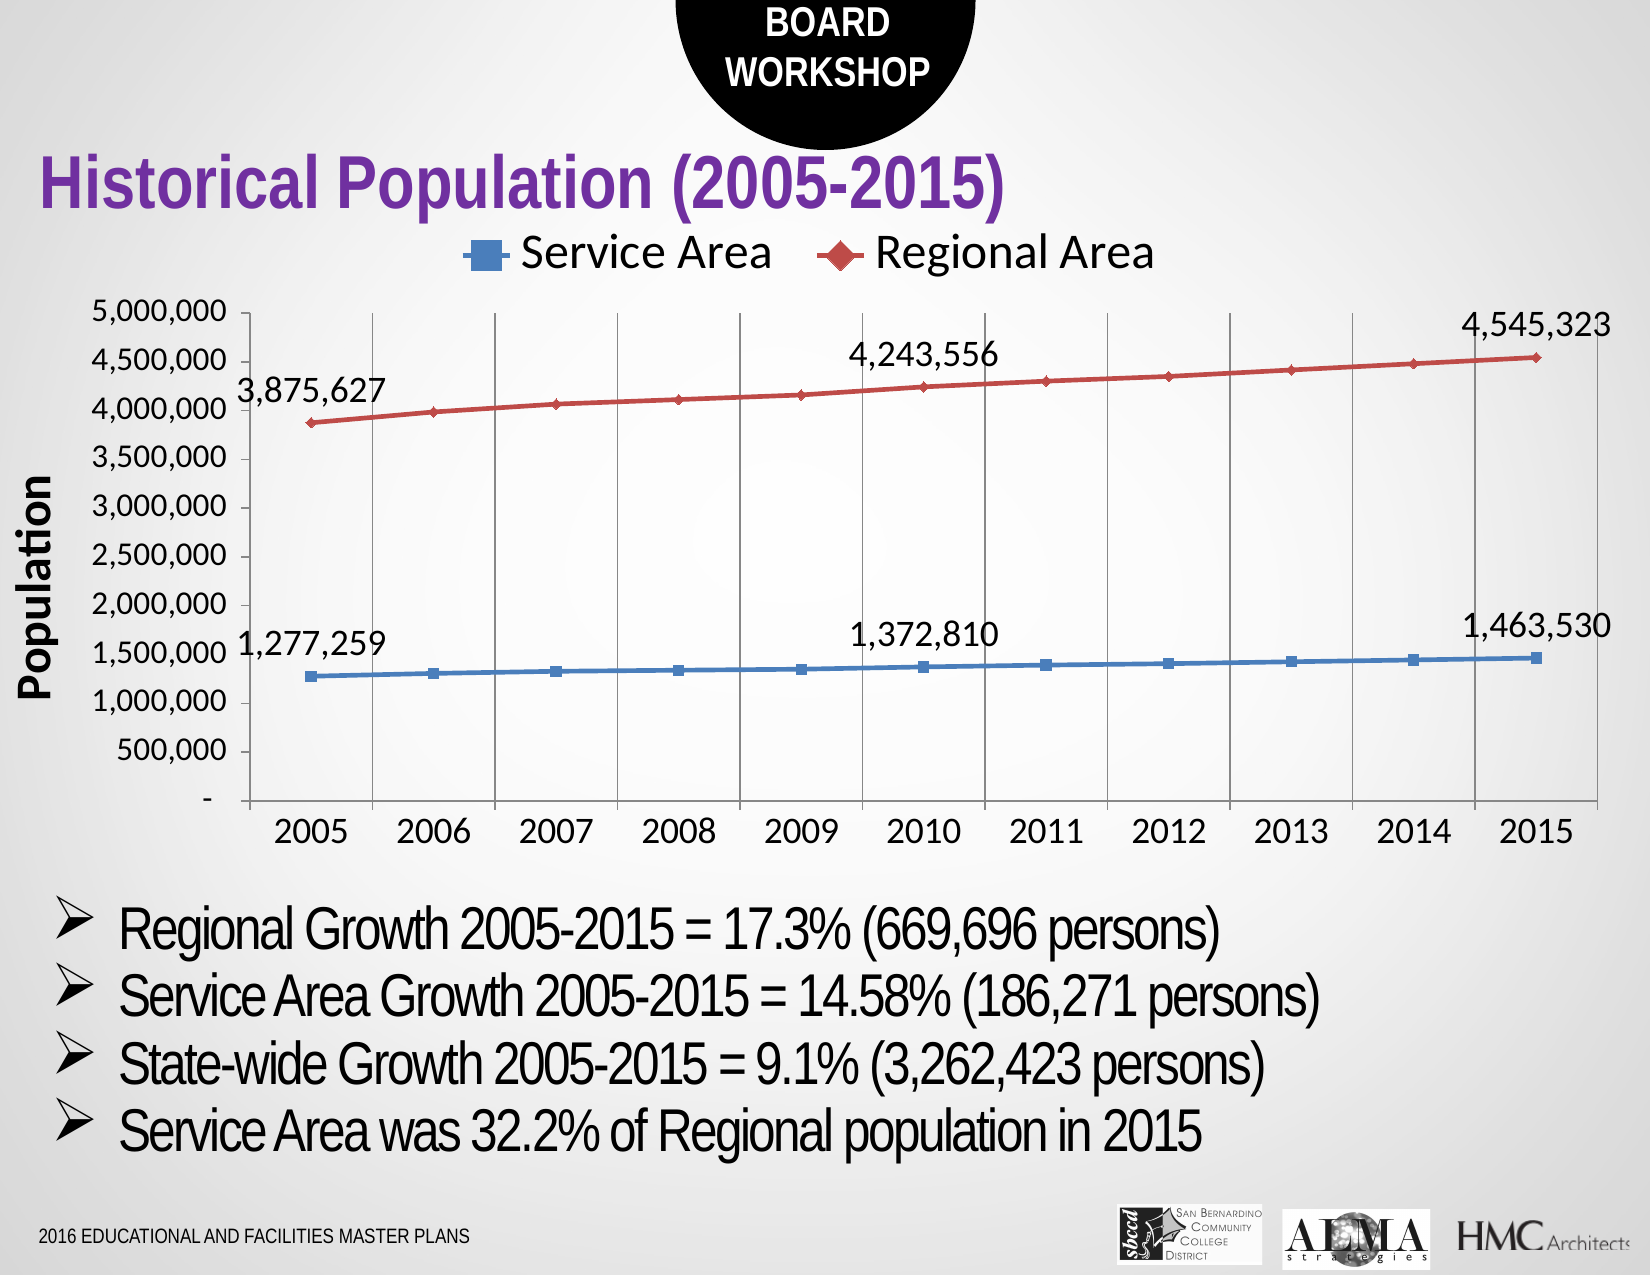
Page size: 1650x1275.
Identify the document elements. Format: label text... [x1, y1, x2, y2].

text_box Historical Population (2005-2015) [26, 149, 1627, 225]
text_box Regional Growth 2005-2015 = 17.3% (669,696 persons) Service Area Growth 2005-2015 = 14.58% (186,271 persons) State-wide Growth 2005-2015 = 9.1% (3,262,423 persons) Service Area was 32.2% of Regional population in 2015 [37, 924, 1515, 1171]
text_box 4 / EXPLORE [0, 0, 1650, 1275]
chart [0, 224, 1626, 913]
